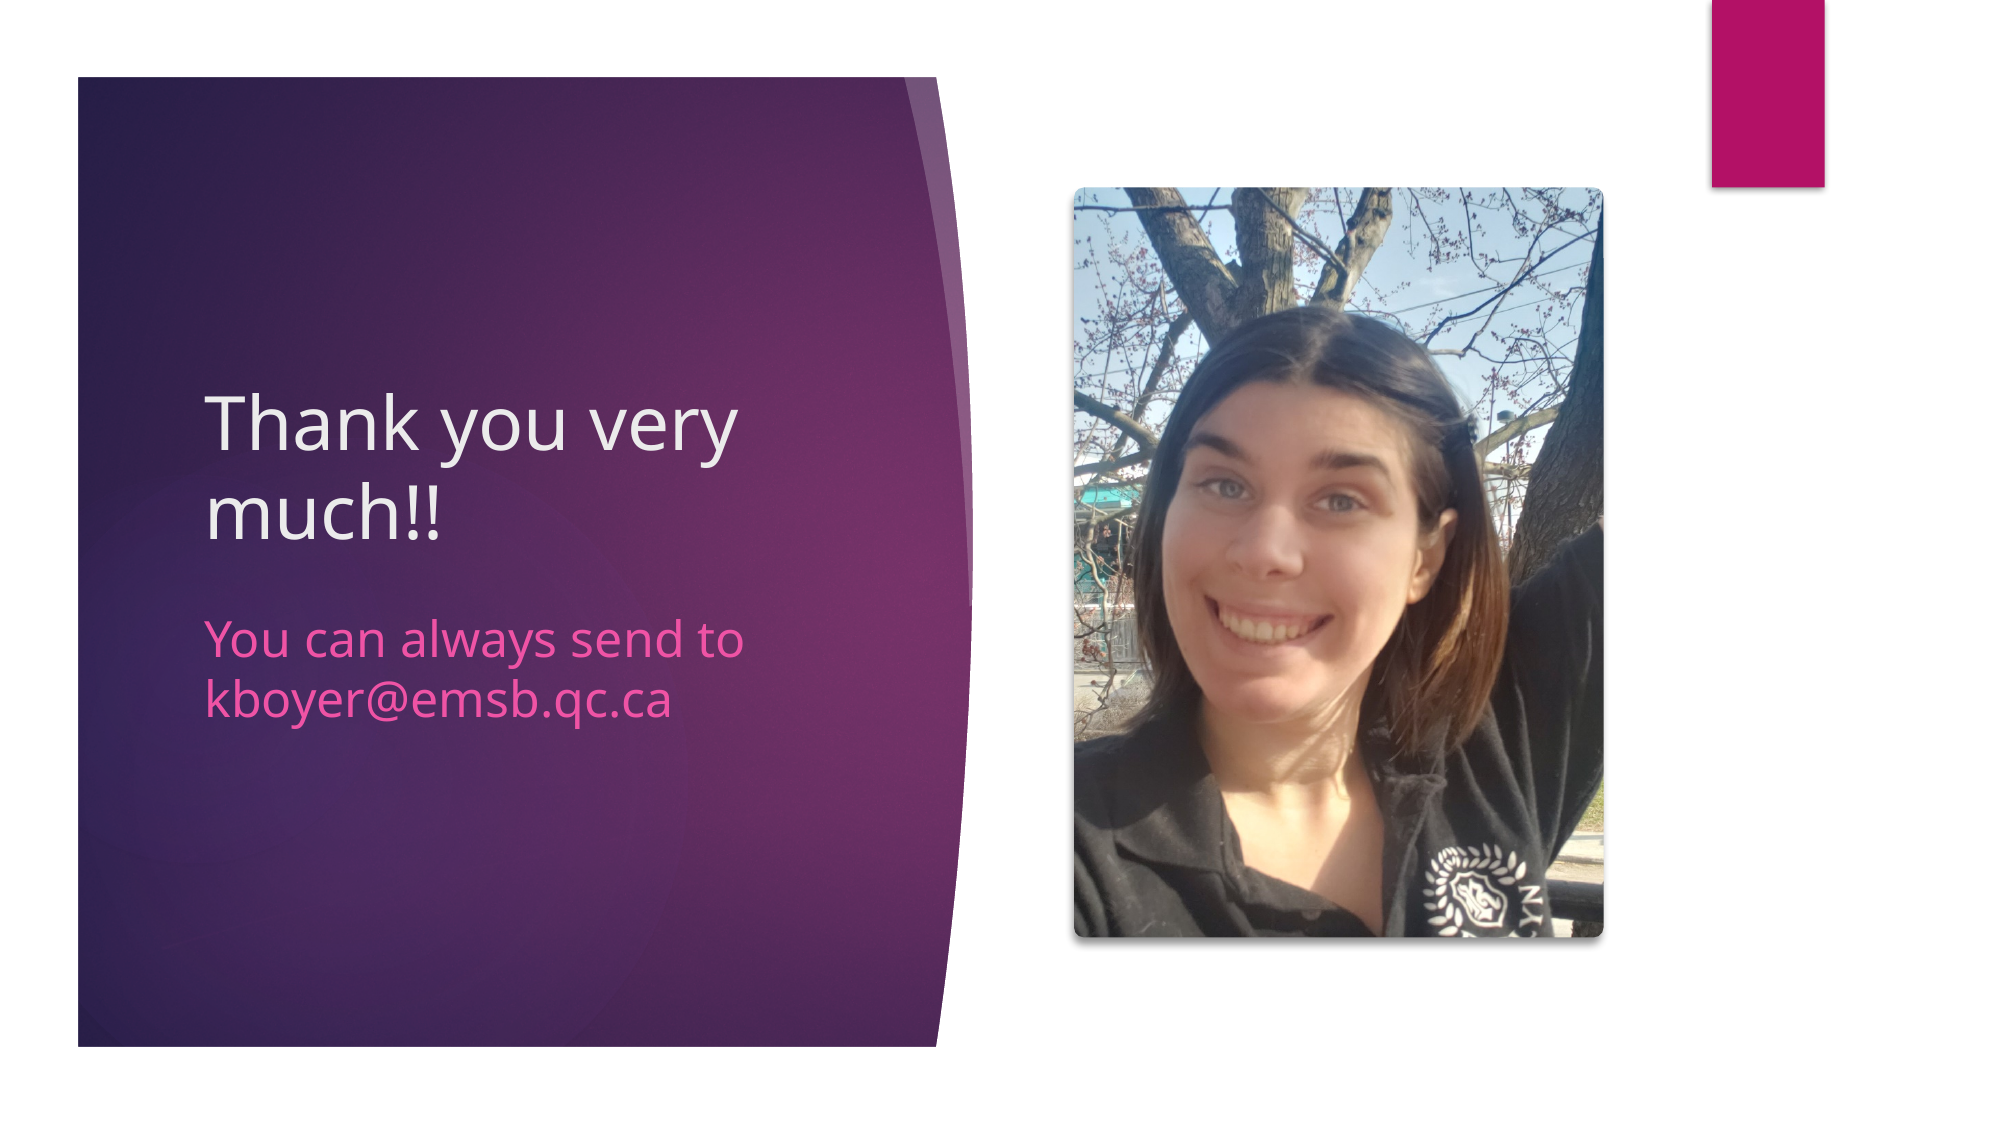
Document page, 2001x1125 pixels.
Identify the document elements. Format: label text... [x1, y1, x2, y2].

picture [963, 187, 1714, 938]
list You can always send to kboyer@emsb.qc.ca [189, 600, 823, 825]
title Thank you very much!! [189, 277, 824, 563]
